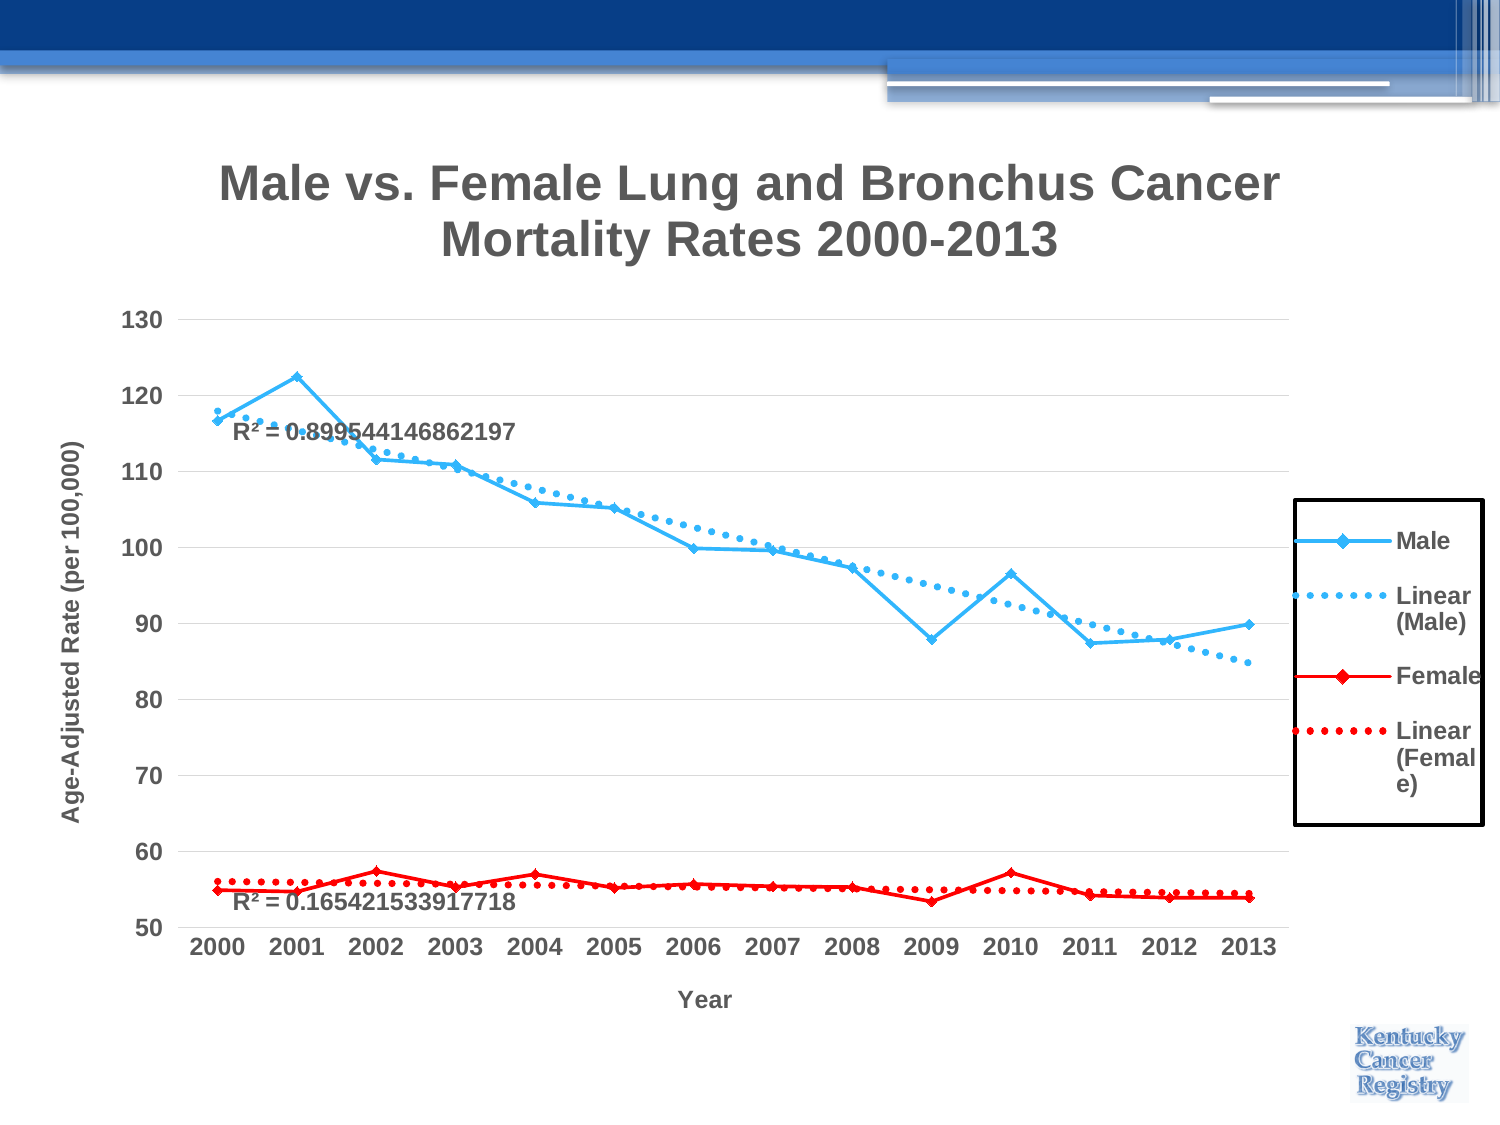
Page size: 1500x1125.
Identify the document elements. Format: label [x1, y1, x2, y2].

picture [1349, 1023, 1469, 1103]
chart [0, 112, 1500, 1076]
